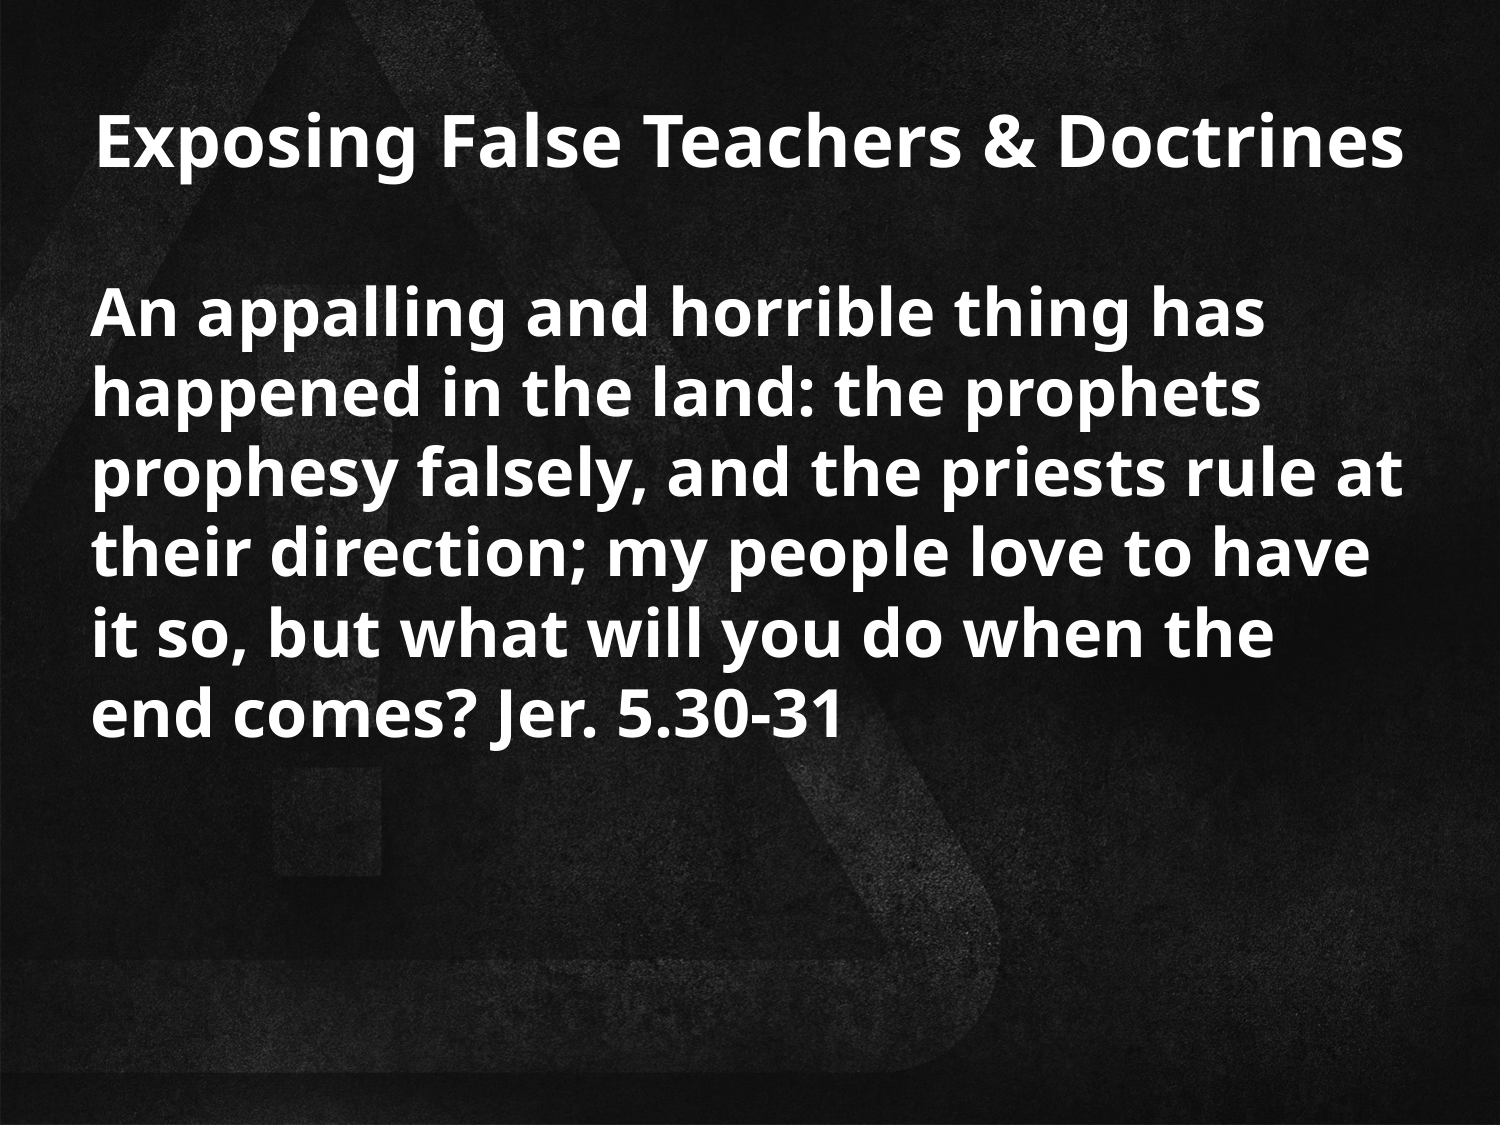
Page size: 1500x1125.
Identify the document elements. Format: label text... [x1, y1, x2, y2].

picture [0, 0, 1500, 1125]
list An appalling and horrible thing has happened in the land: the prophets prophesy falsely, and the priests rule at their direction; my people love to have it so, but what will you do when the end comes? Jer. 5.30-31 [75, 262, 1425, 1055]
title Exposing False Teachers & Doctrines [75, 45, 1425, 233]
